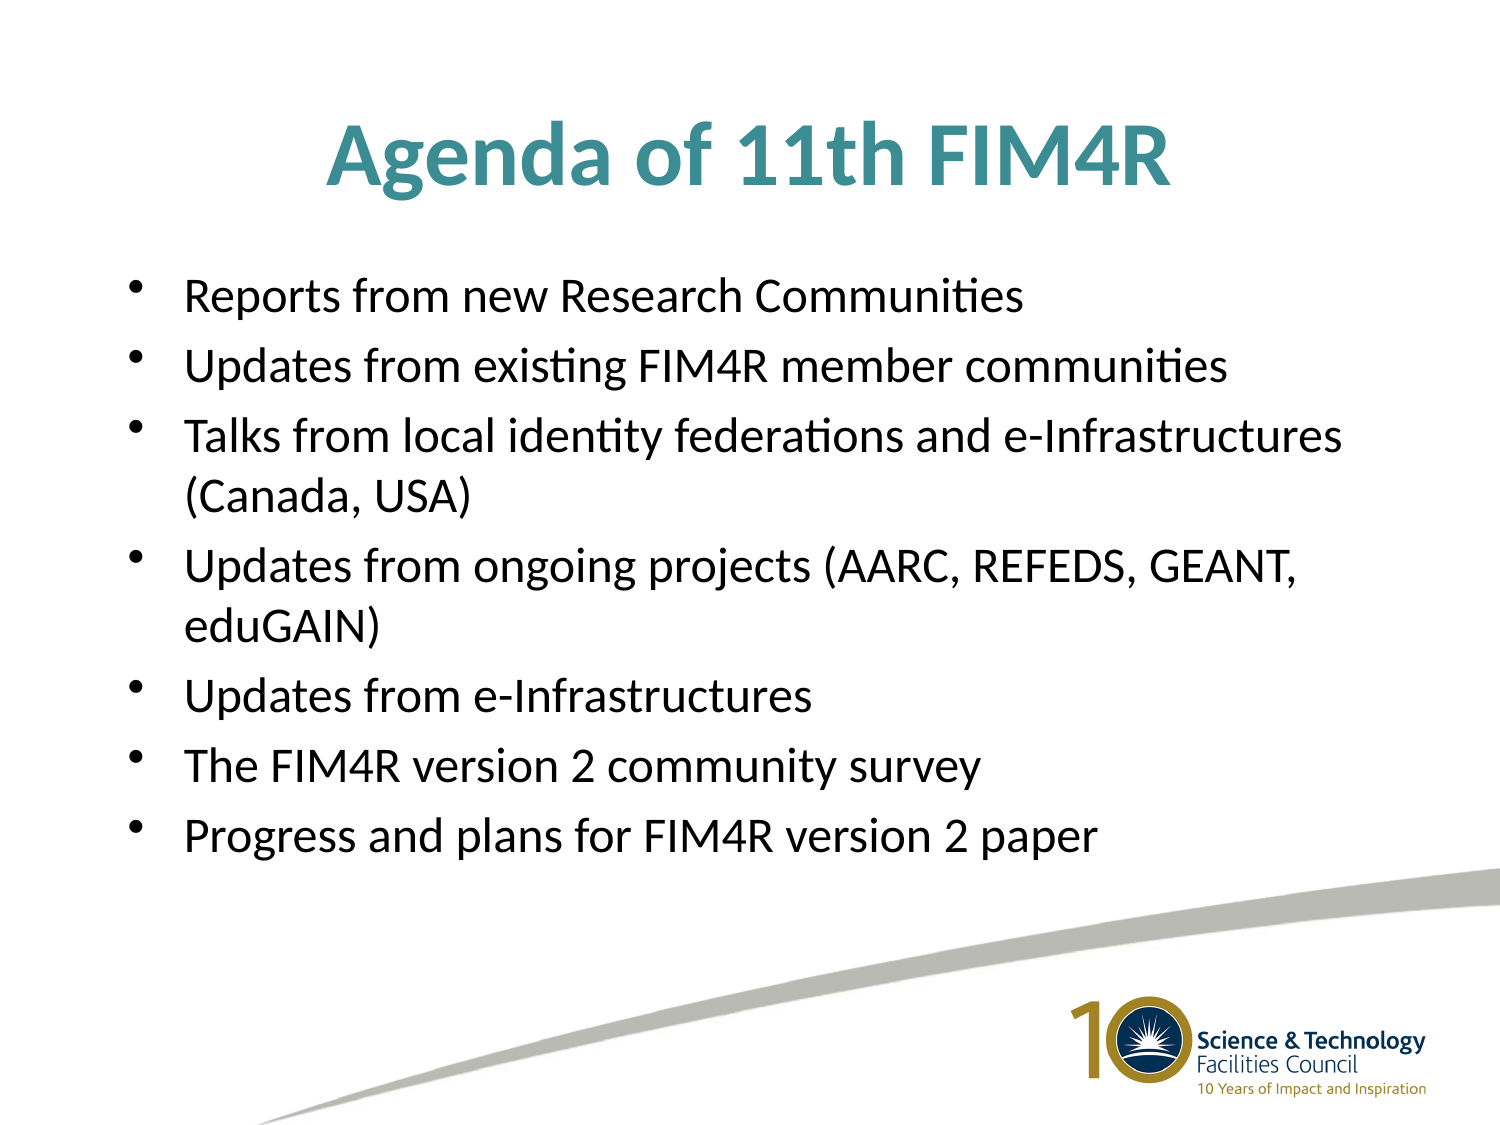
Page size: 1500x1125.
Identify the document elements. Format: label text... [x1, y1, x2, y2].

title Agenda of 11th FIM4R [0, 54, 1500, 243]
list Reports from new Research Communities Updates from existing FIM4R member communities Talks from local identity federations and e-Infrastructures (Canada, USA) Updates from ongoing projects (AARC, REFEDS, GEANT, eduGAIN) Updates from e-Infrastructures The FIM4R version 2 community survey Progress and plans for FIM4R version 2 paper [112, 255, 1388, 879]
picture [242, 865, 1500, 1125]
